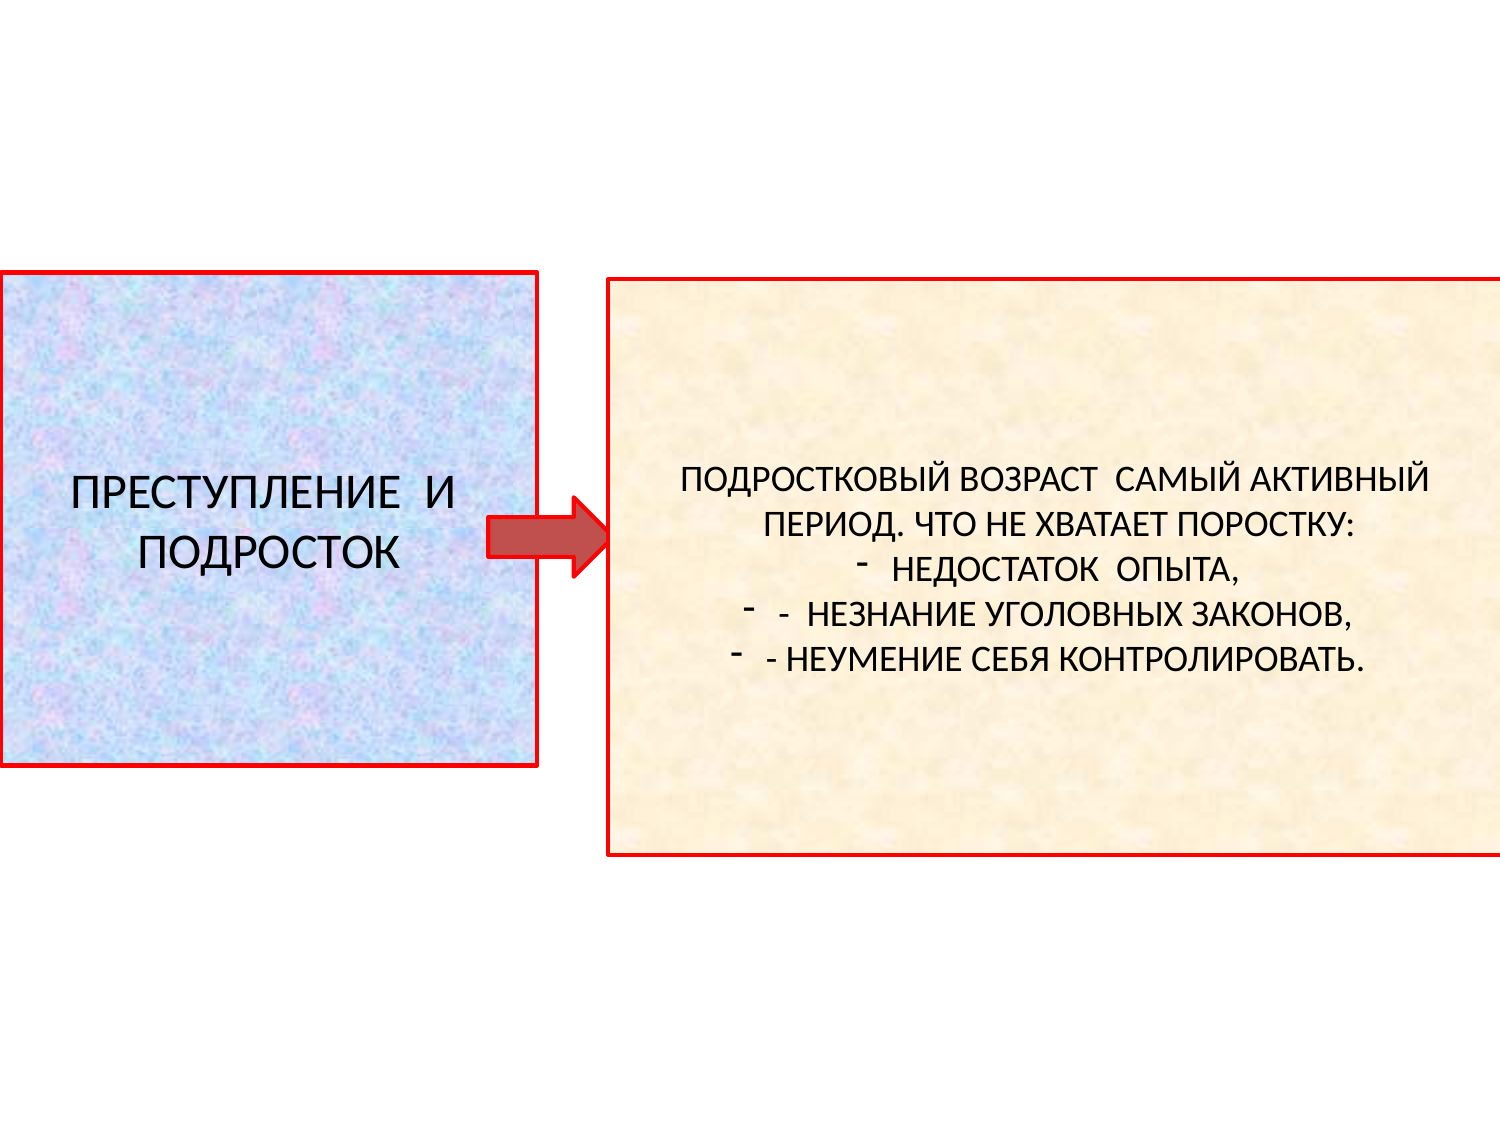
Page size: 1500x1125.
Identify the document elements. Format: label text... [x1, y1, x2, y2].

list ПРЕСТУПЛЕНИЕ И ПОДРОСТОК [0, 270, 539, 768]
text_box [486, 495, 606, 579]
text_box ПОДРОСТКОВЫЙ ВОЗРАСТ САМЫЙ АКТИВНЫЙ ПЕРИОД. ЧТО НЕ ХВАТАЕТ ПОРОСТКУ: НЕДОСТАТОК ОПЫТА, - НЕЗНАНИЕ УГОЛОВНЫХ ЗАКОНОВ, - НЕУМЕНИЕ СЕБЯ КОНТРОЛИРОВАТЬ. [606, 277, 1500, 857]
